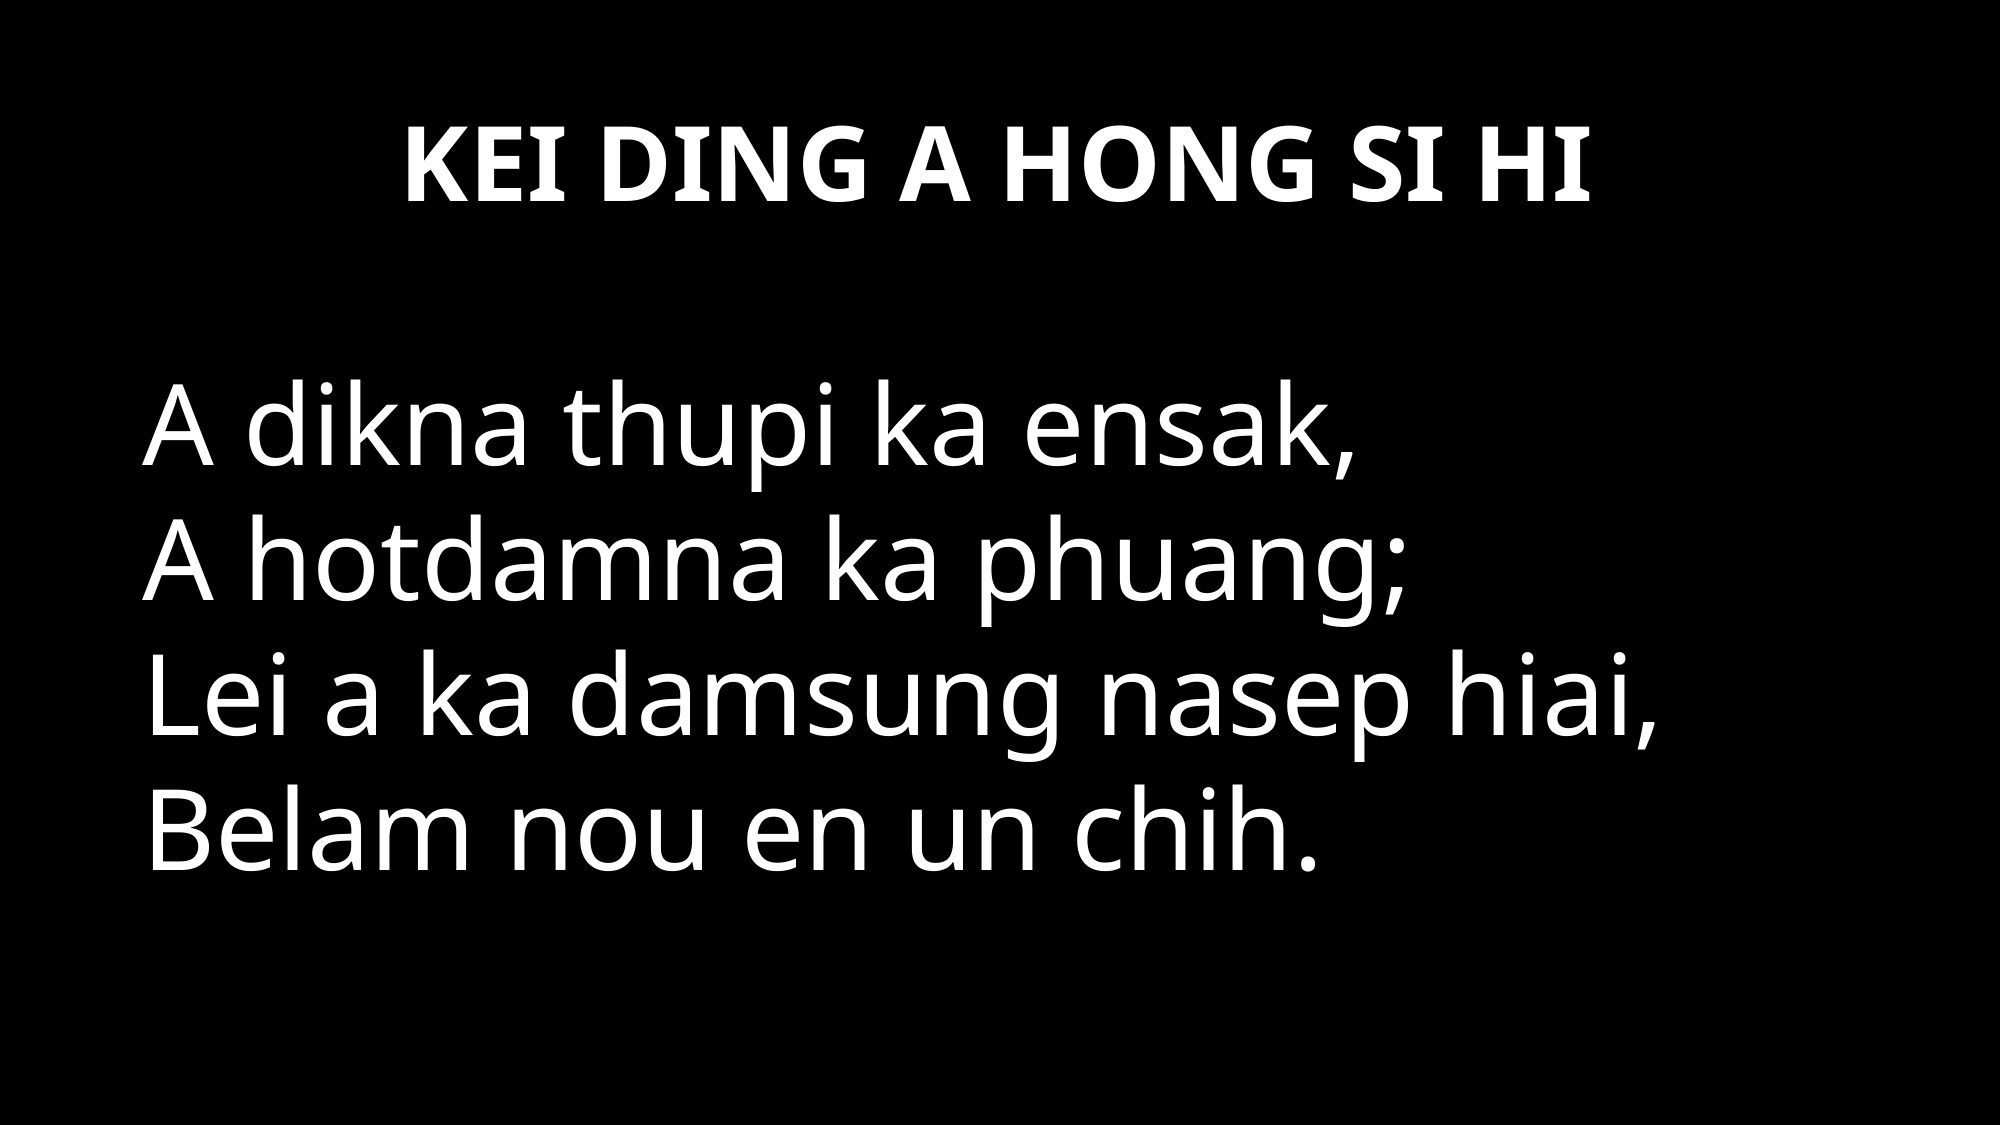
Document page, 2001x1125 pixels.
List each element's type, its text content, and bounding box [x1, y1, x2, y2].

title KEI DING A HONG SI HI [48, 115, 1946, 232]
text_box A dikna thupi ka ensak, A hotdamna ka phuang; Lei a ka damsung nasep hiai, Belam nou en un chih. [127, 345, 1888, 900]
